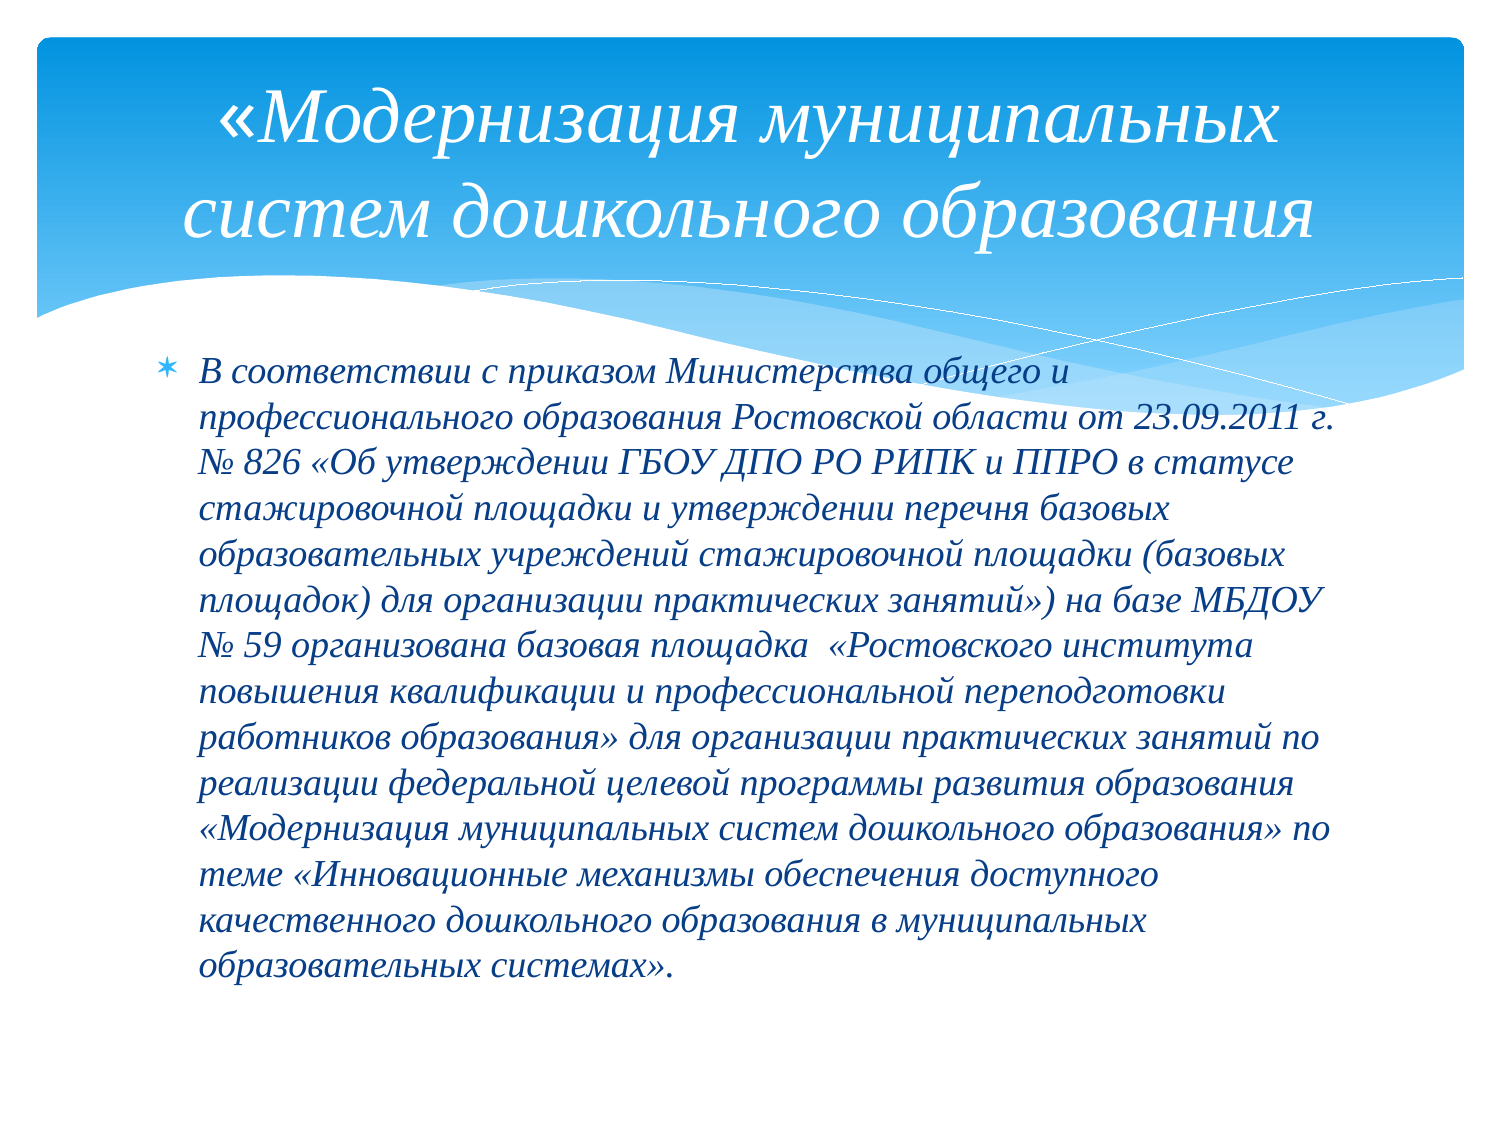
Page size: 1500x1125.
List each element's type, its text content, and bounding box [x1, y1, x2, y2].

title «Модернизация муниципальных систем дошкольного образования [75, 55, 1425, 261]
list В соответствии с приказом Министерства общего и профессионального образования Ростовской области от 23.09.2011 г. № 826 «Об утверждении ГБОУ ДПО РО РИПК и ППРО в статусе стажировочной площадки и утверждении перечня базовых образовательных учреждений стажировочной площадки (базовых площадок) для организации практических занятий») на базе МБДОУ № 59 организована базовая площадка «Ростовского института повышения квалификации и профессиональной переподготовки работников образования» для организации практических занятий по реализации федеральной целевой программы развития образования «Модернизация муниципальных систем дошкольного образования» по теме «Инновационные механизмы обеспечения доступного качественного дошкольного образования в муниципальных образовательных системах». [143, 338, 1359, 1005]
